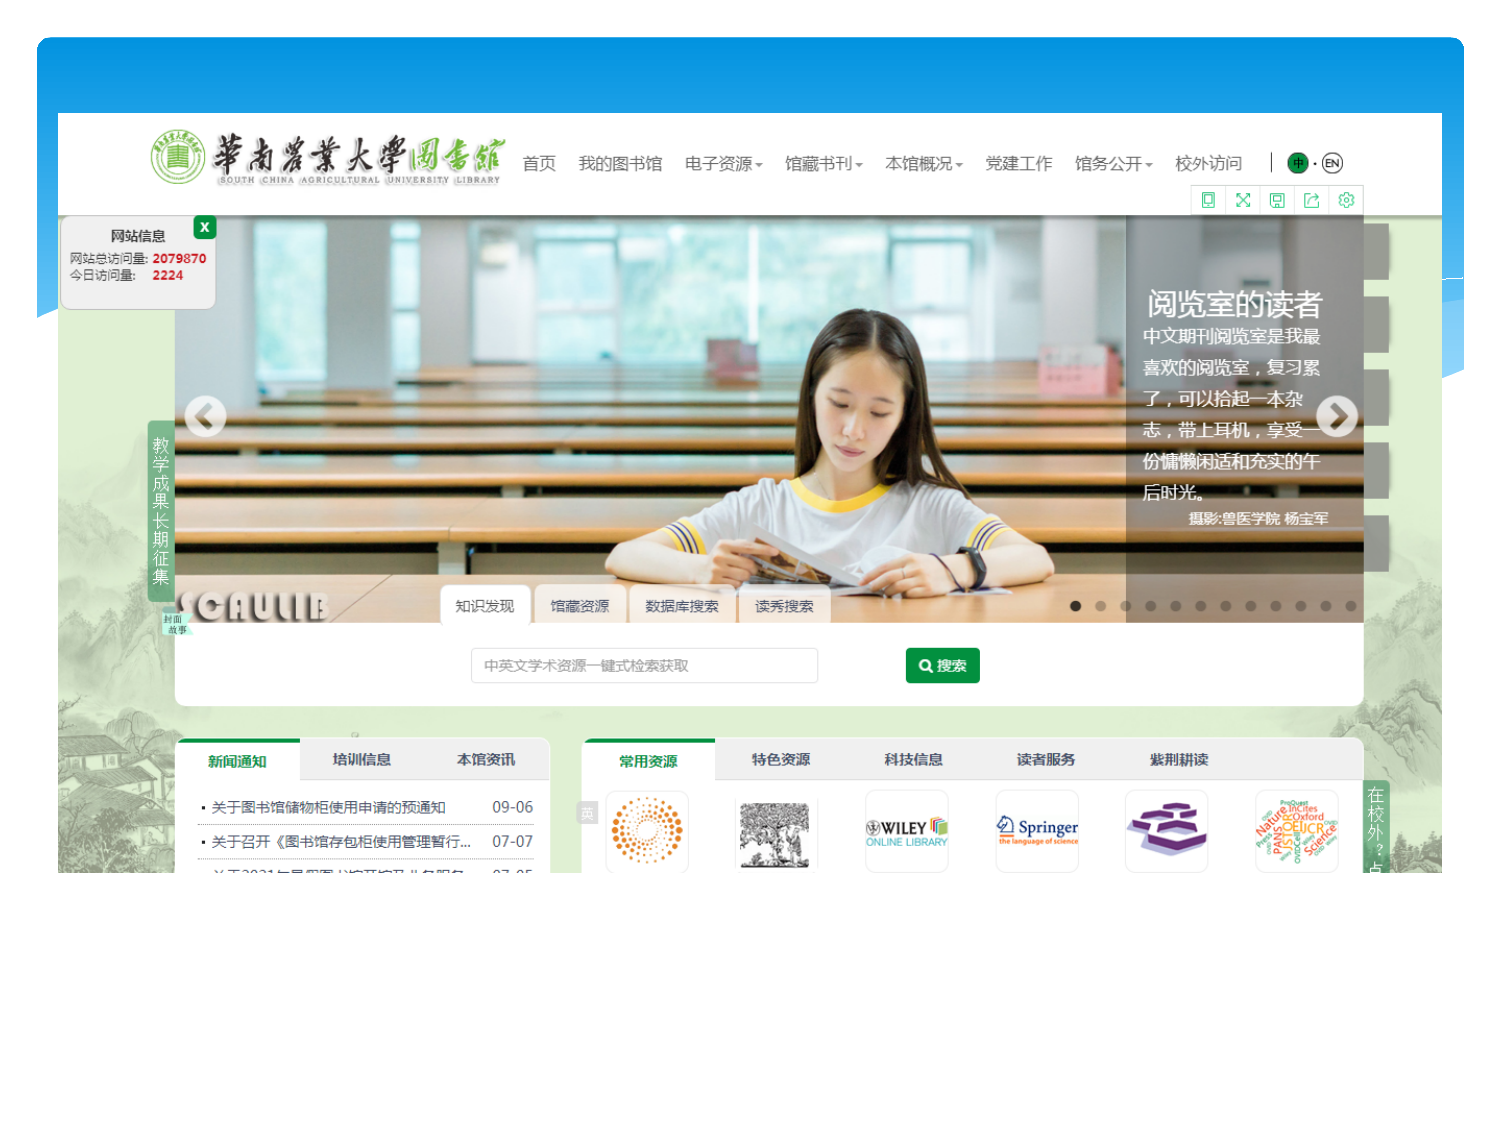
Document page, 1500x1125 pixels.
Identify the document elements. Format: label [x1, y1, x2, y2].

picture [58, 113, 1442, 874]
